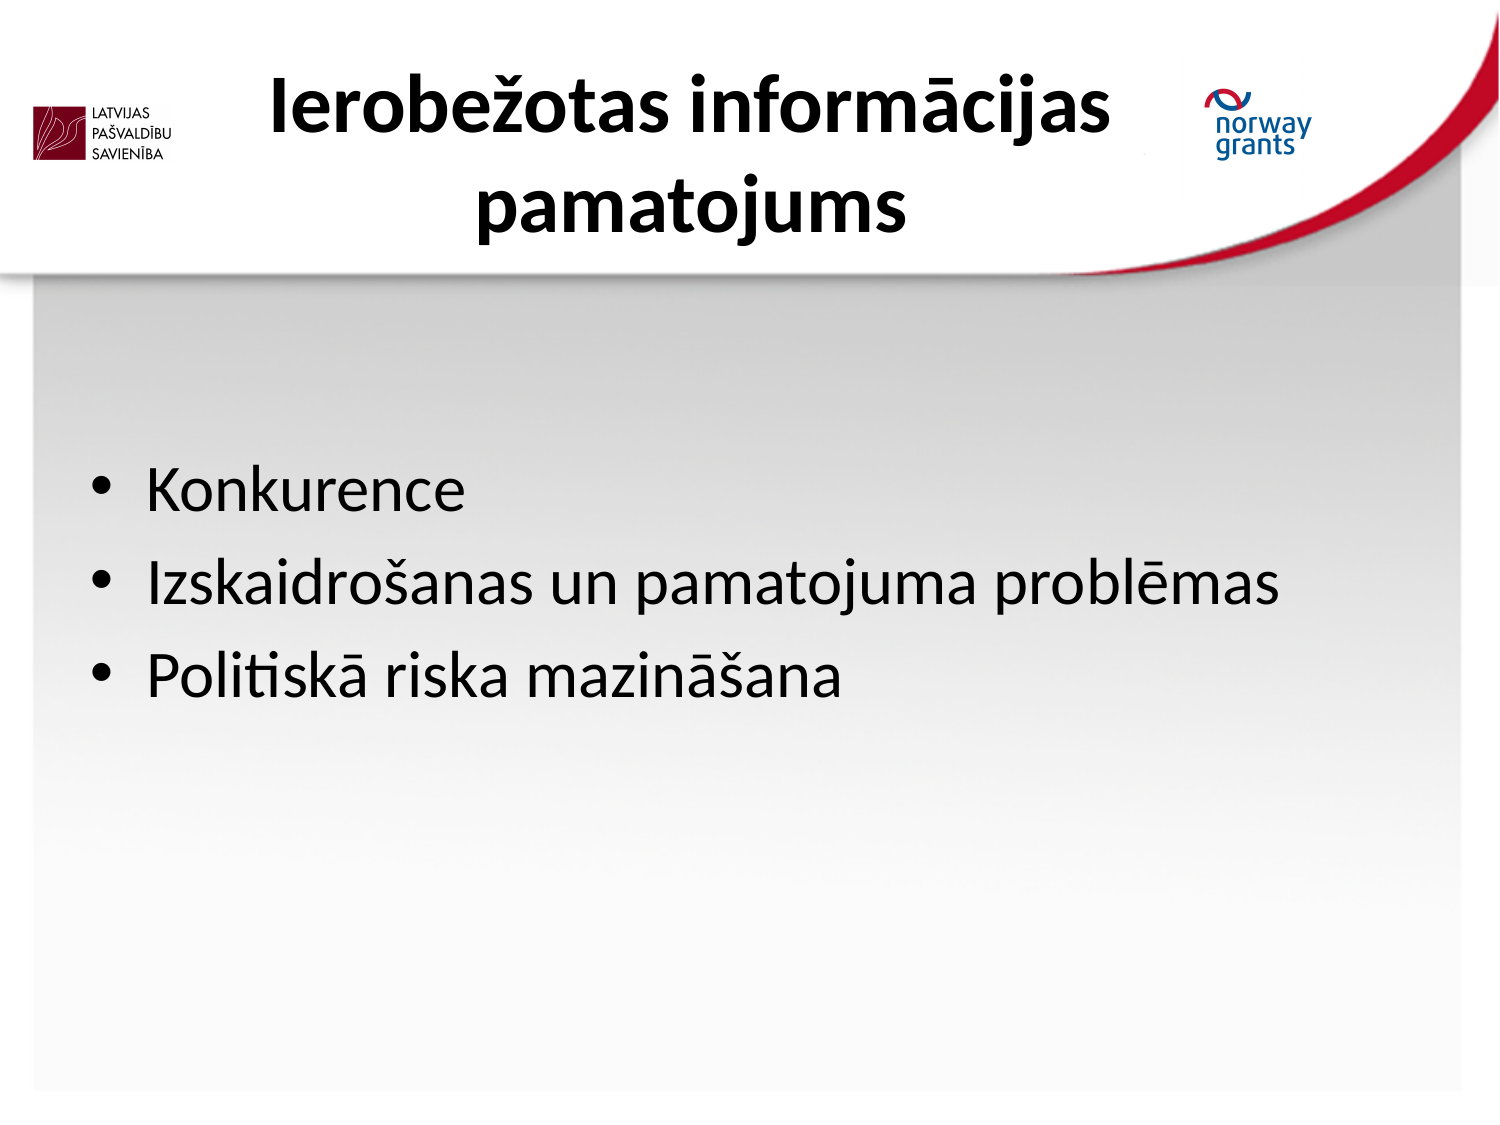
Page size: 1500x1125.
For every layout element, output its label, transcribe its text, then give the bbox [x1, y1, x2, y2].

picture [0, 0, 1500, 1125]
title Ierobežotas informācijas pamatojums [180, 41, 1202, 233]
list Konkurence Izskaidrošanas un pamatojuma problēmas Politiskā riska mazināšana [75, 437, 1425, 1005]
